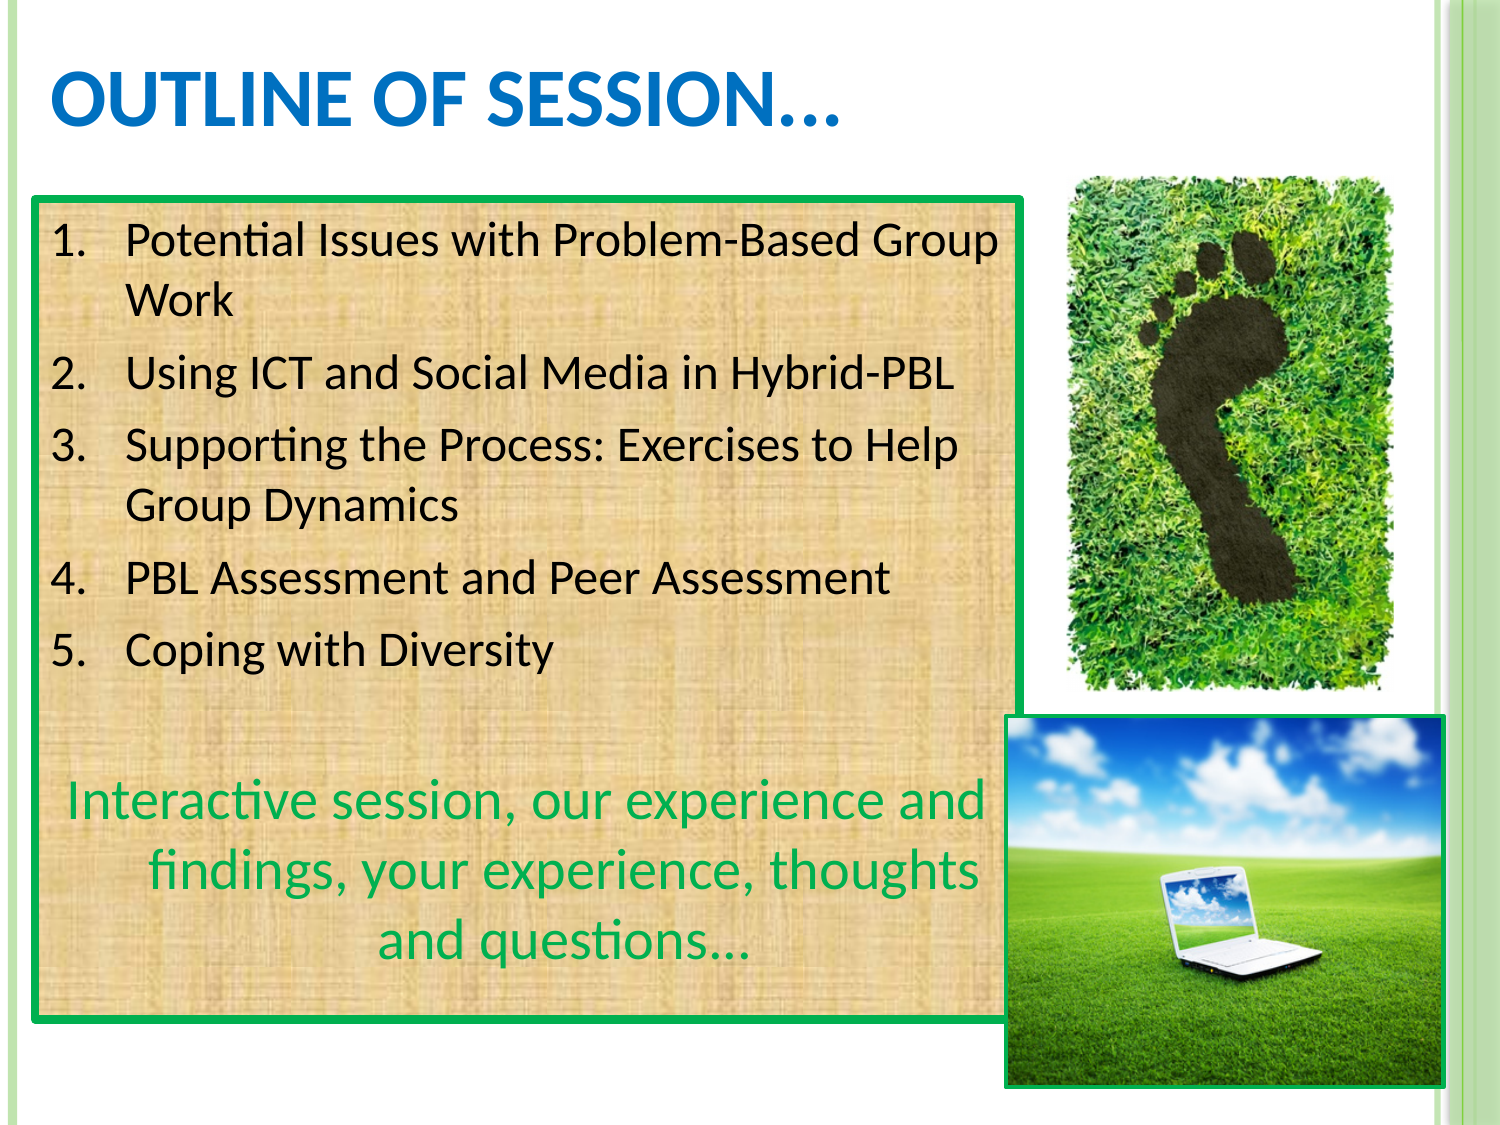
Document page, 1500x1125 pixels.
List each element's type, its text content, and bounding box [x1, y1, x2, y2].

list Potential Issues with Problem-Based Group Work Using ICT and Social Media in Hybrid-PBL Supporting the Process: Exercises to Help Group Dynamics PBL Assessment and Peer Assessment Coping with Diversity Interactive session, our experience and findings, your experience, thoughts and questions... [35, 199, 1020, 1020]
picture [971, 176, 1489, 692]
title Outline Of Session... [35, 35, 1296, 151]
picture [1007, 717, 1442, 1086]
